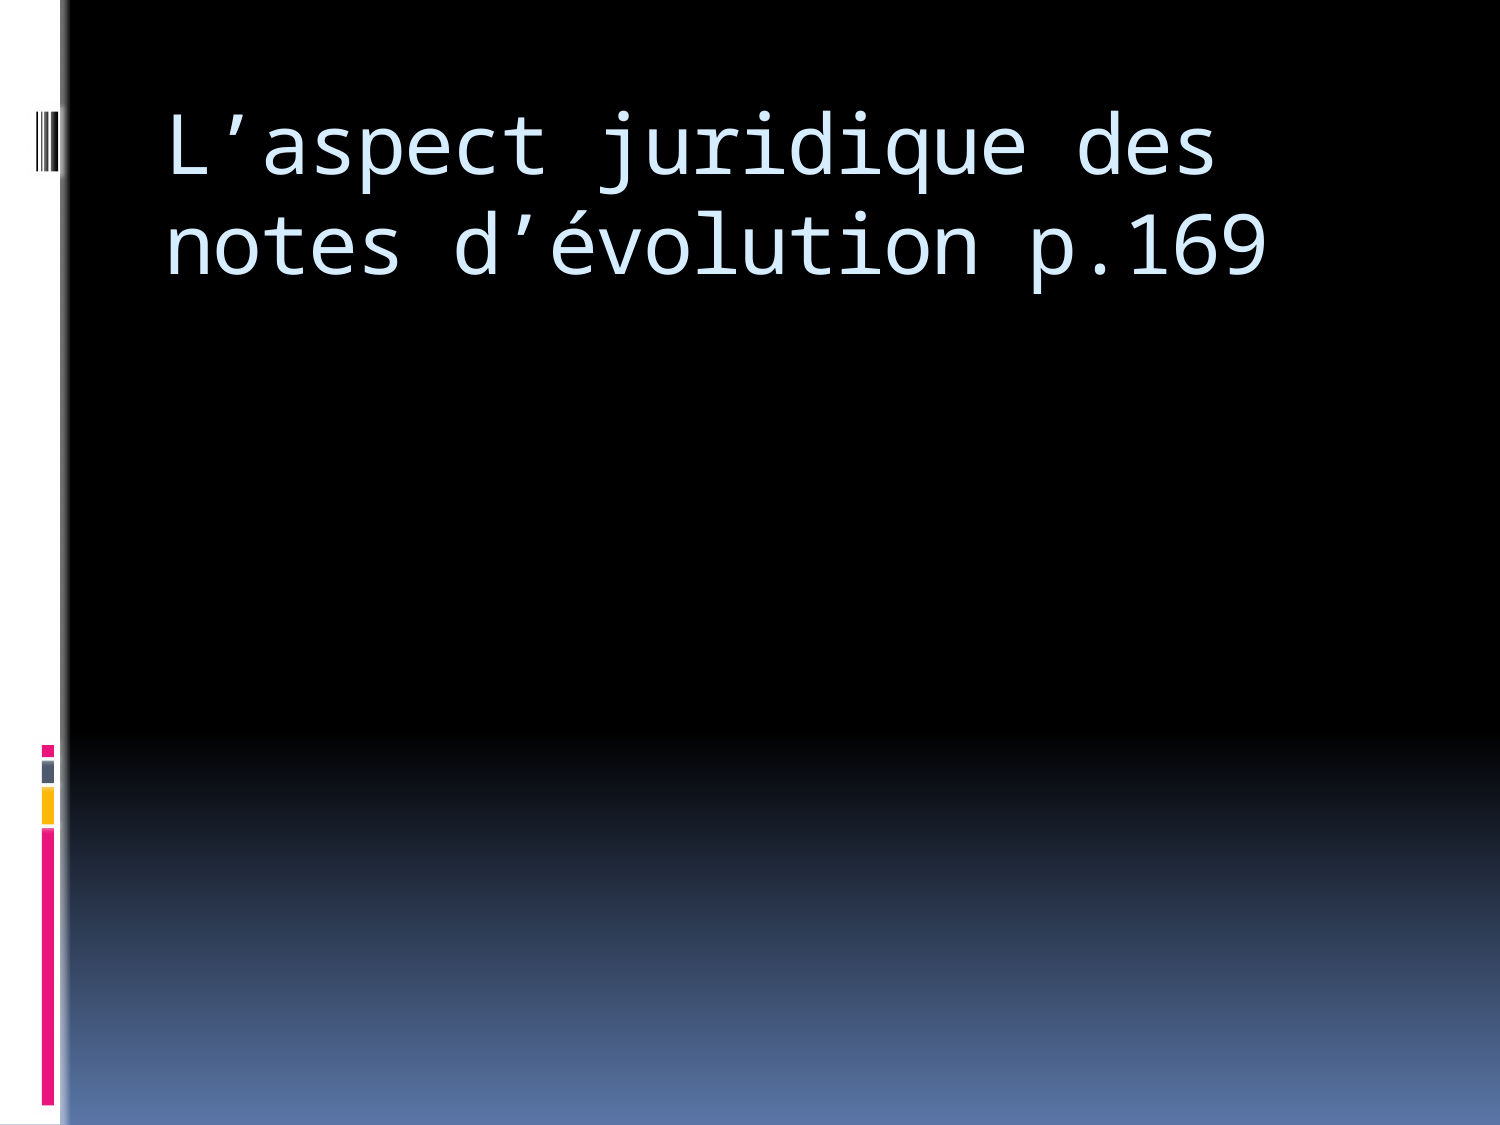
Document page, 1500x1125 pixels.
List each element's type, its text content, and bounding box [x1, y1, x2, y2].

title L’aspect juridique des notes d’évolution p.169 [150, 83, 1425, 234]
